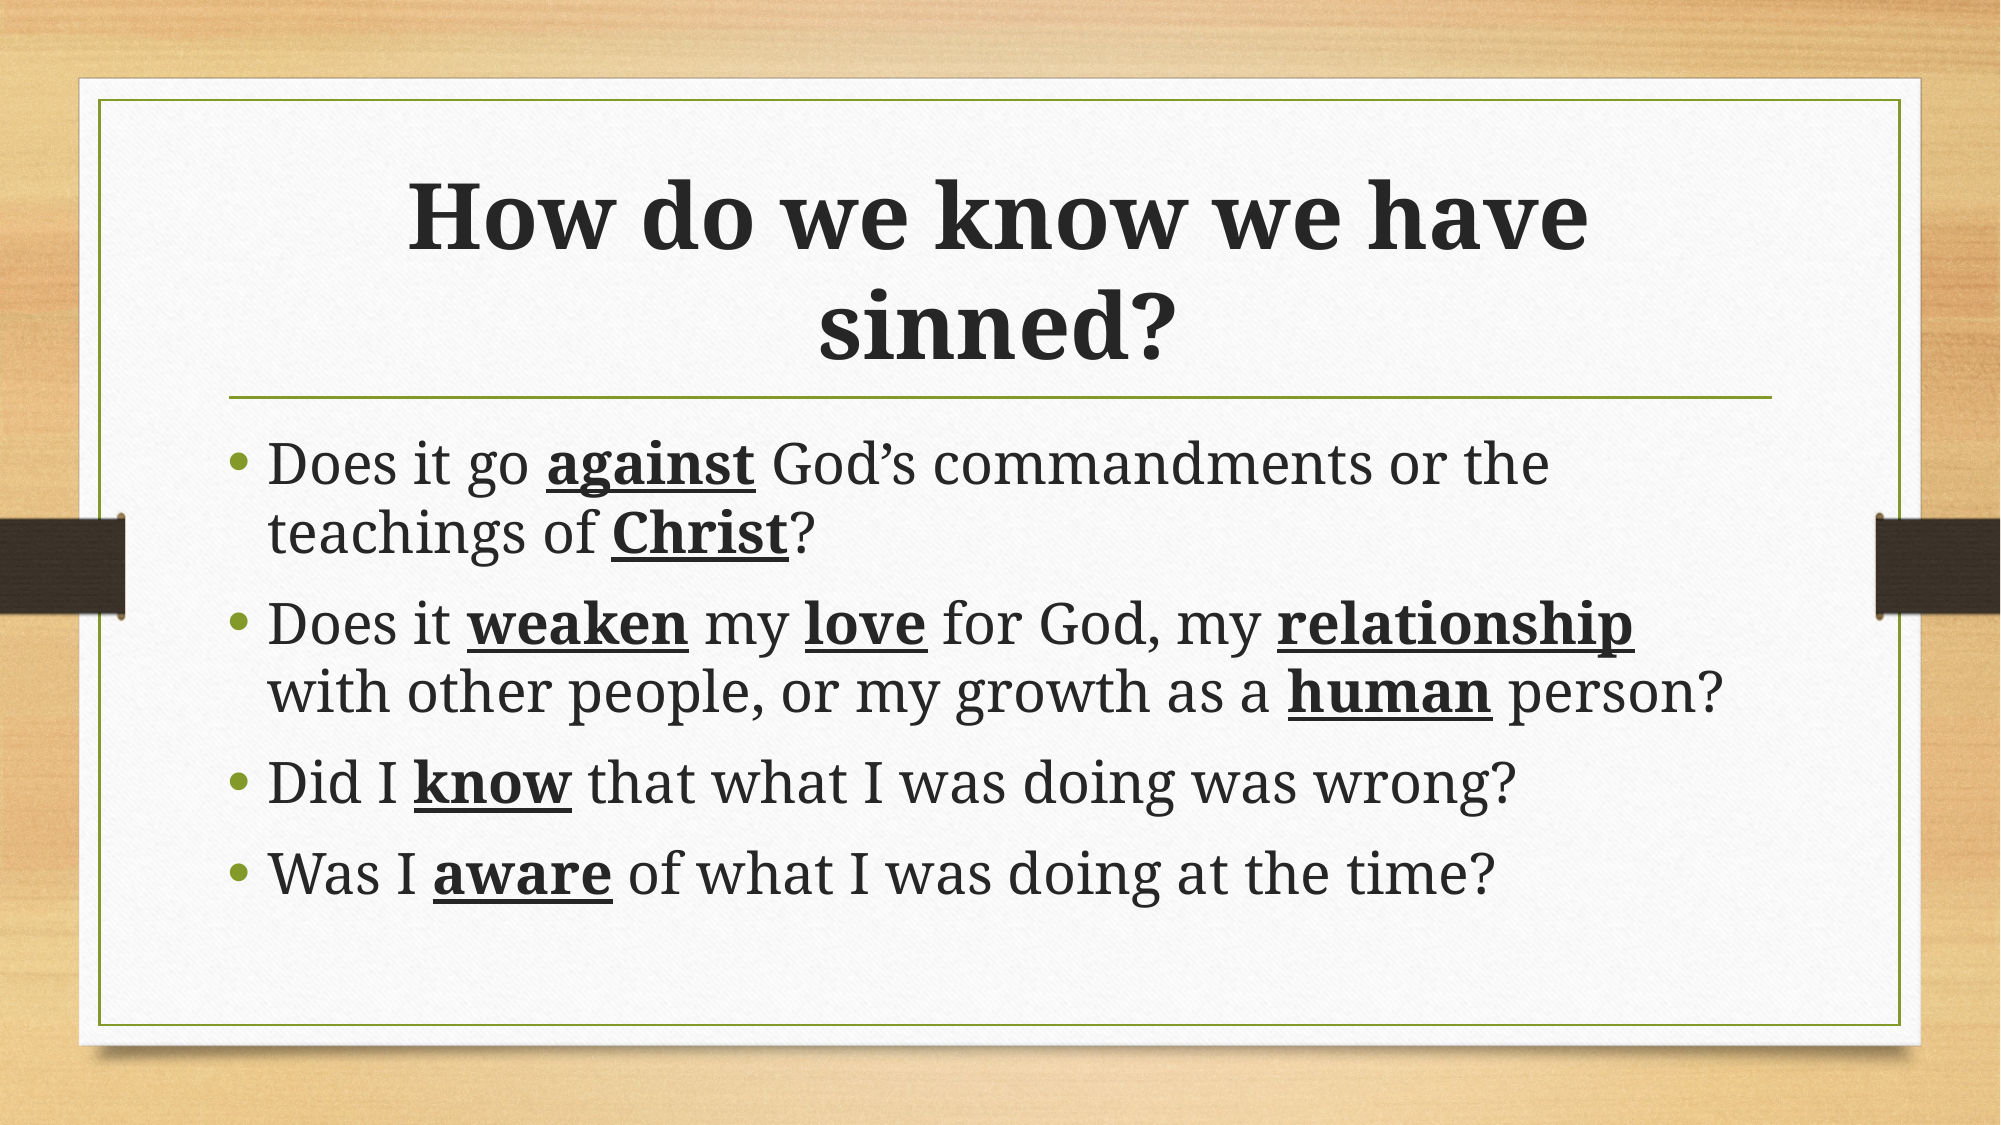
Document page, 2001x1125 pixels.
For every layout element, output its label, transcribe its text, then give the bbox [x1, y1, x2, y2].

list Does it go against God’s commandments or the teachings of Christ? Does it weaken my love for God, my relationship with other people, or my growth as a human person? Did I know that what I was doing was wrong? Was I aware of what I was doing at the time? [212, 419, 1788, 964]
picture [0, 0, 2001, 1125]
title How do we know we have sinned? [212, 161, 1788, 375]
